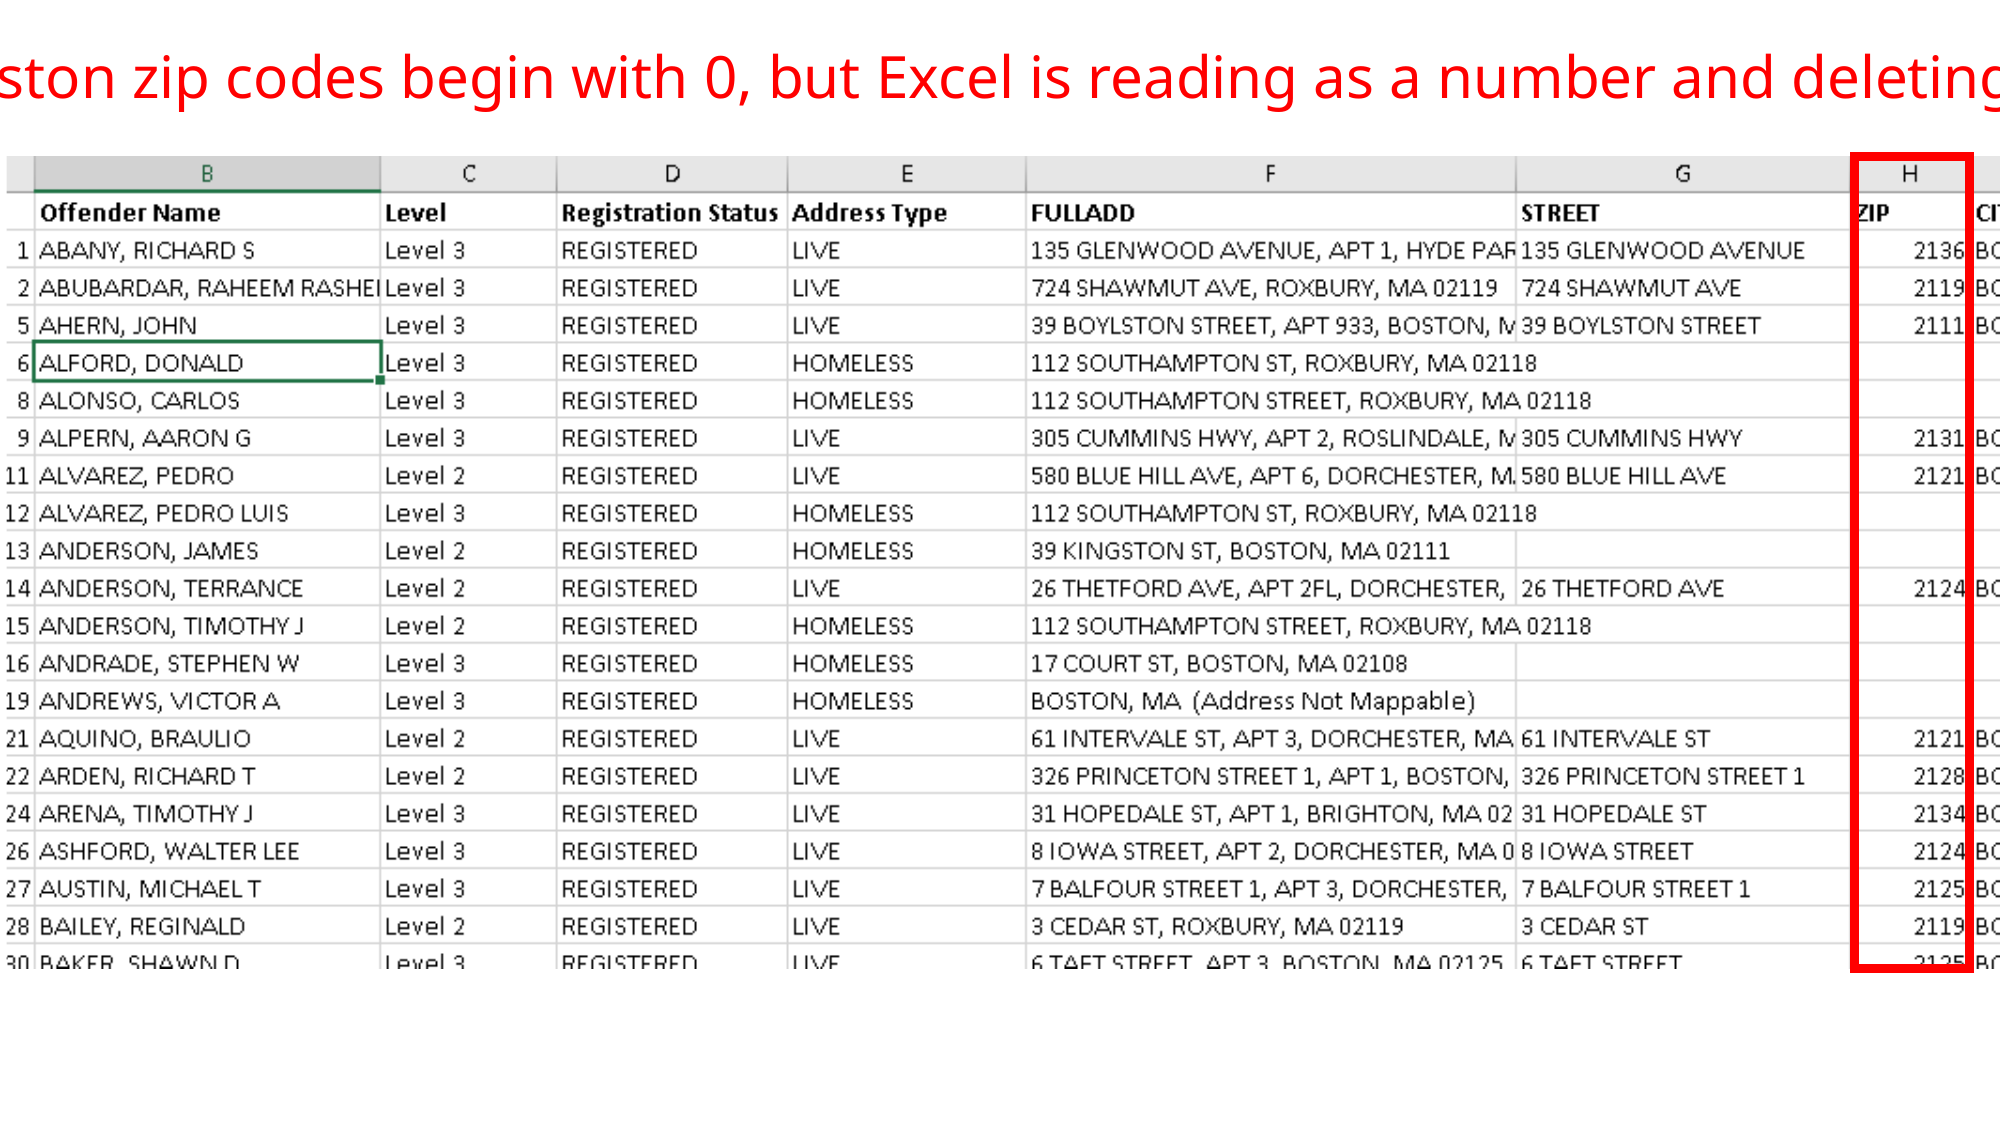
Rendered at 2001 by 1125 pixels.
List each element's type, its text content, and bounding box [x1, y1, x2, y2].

picture [6, 156, 2000, 969]
text_box Boston zip codes begin with 0, but Excel is reading as a number and deleting it. [0, 33, 2000, 118]
